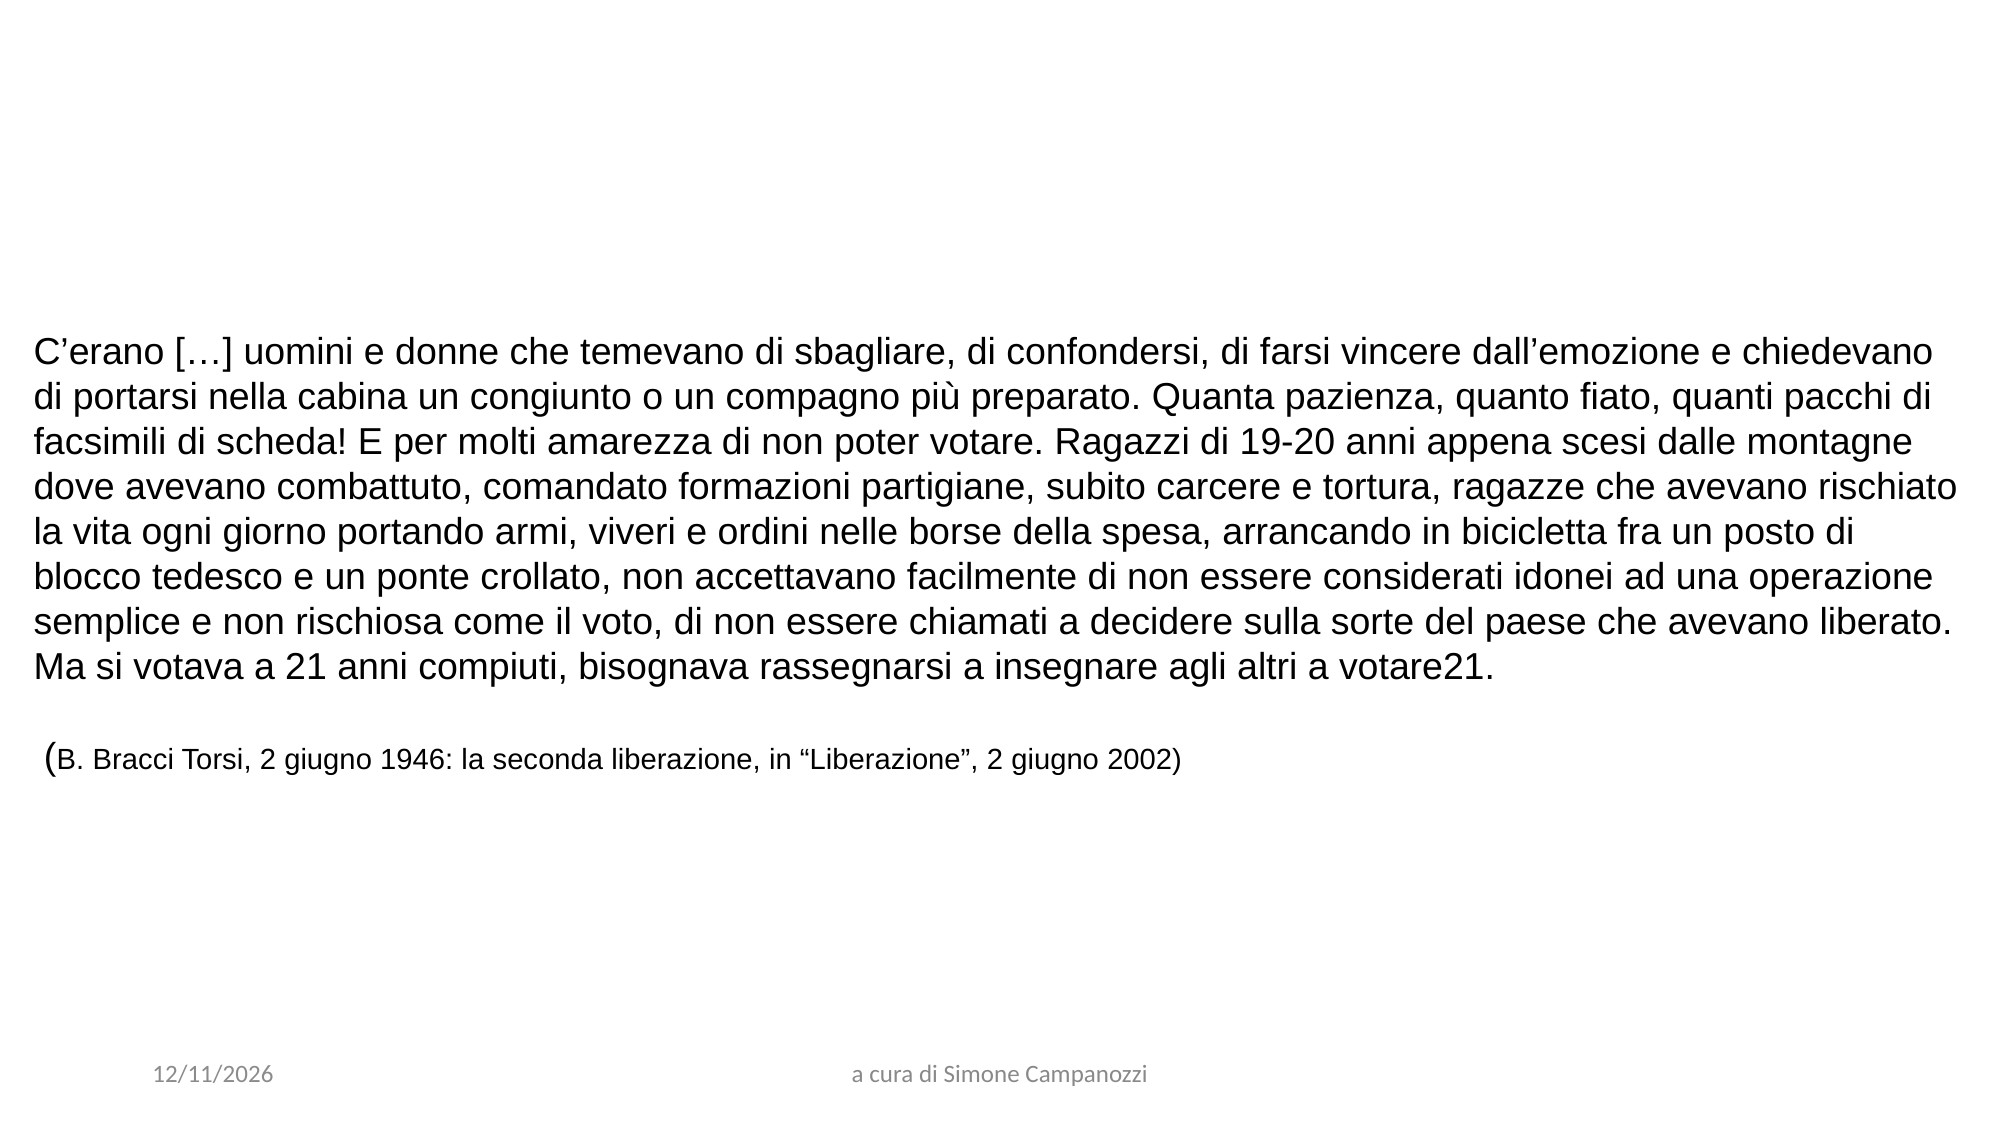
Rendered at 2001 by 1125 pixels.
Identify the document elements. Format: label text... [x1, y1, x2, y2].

footer a cura di Simone Campanozzi [662, 1042, 1338, 1103]
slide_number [137, 1042, 588, 1103]
text_box C’erano […] uomini e donne che temevano di sbagliare, di confondersi, di farsi vincere dall’emozione e chiedevano di portarsi nella cabina un congiunto o un compagno più preparato. Quanta pazienza, quanto fiato, quanti pacchi di facsimili di scheda! E per molti amarezza di non poter votare. Ragazzi di 19-20 anni appena scesi dalle montagne dove avevano combattuto, comandato formazioni partigiane, subito carcere e tortura, ragazze che avevano rischiato la vita ogni giorno portando armi, viveri e ordini nelle borse della spesa, arrancando in bicicletta fra un posto di blocco tedesco e un ponte crollato, non accettavano facilmente di non essere considerati idonei ad una operazione semplice e non rischiosa come il voto, di non essere chiamati a decidere sulla sorte del paese che avevano liberato. Ma si votava a 21 anni compiuti, bisognava rassegnarsi a insegnare agli altri a votare21. (B. Bracci Torsi, 2 giugno 1946: la seconda liberazione, in “Liberazione”, 2 giugno 2002) [18, 319, 1975, 785]
